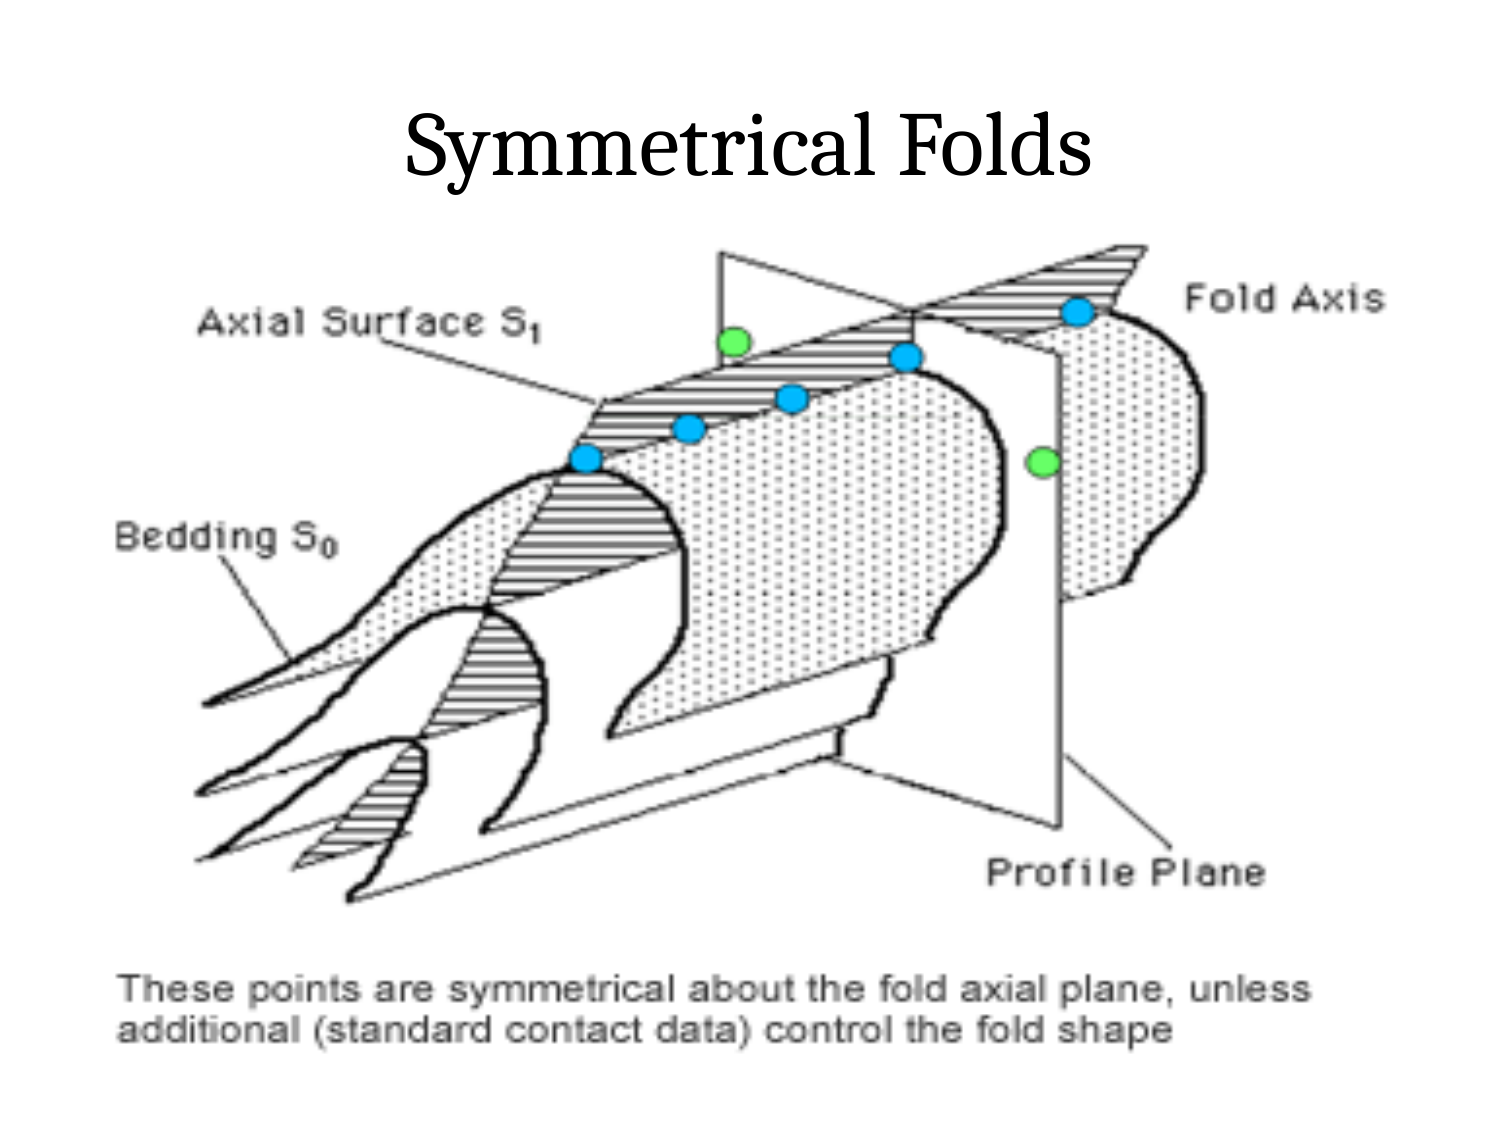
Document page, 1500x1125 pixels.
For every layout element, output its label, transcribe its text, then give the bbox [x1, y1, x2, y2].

title Symmetrical Folds [75, 45, 1425, 210]
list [74, 212, 1438, 1088]
